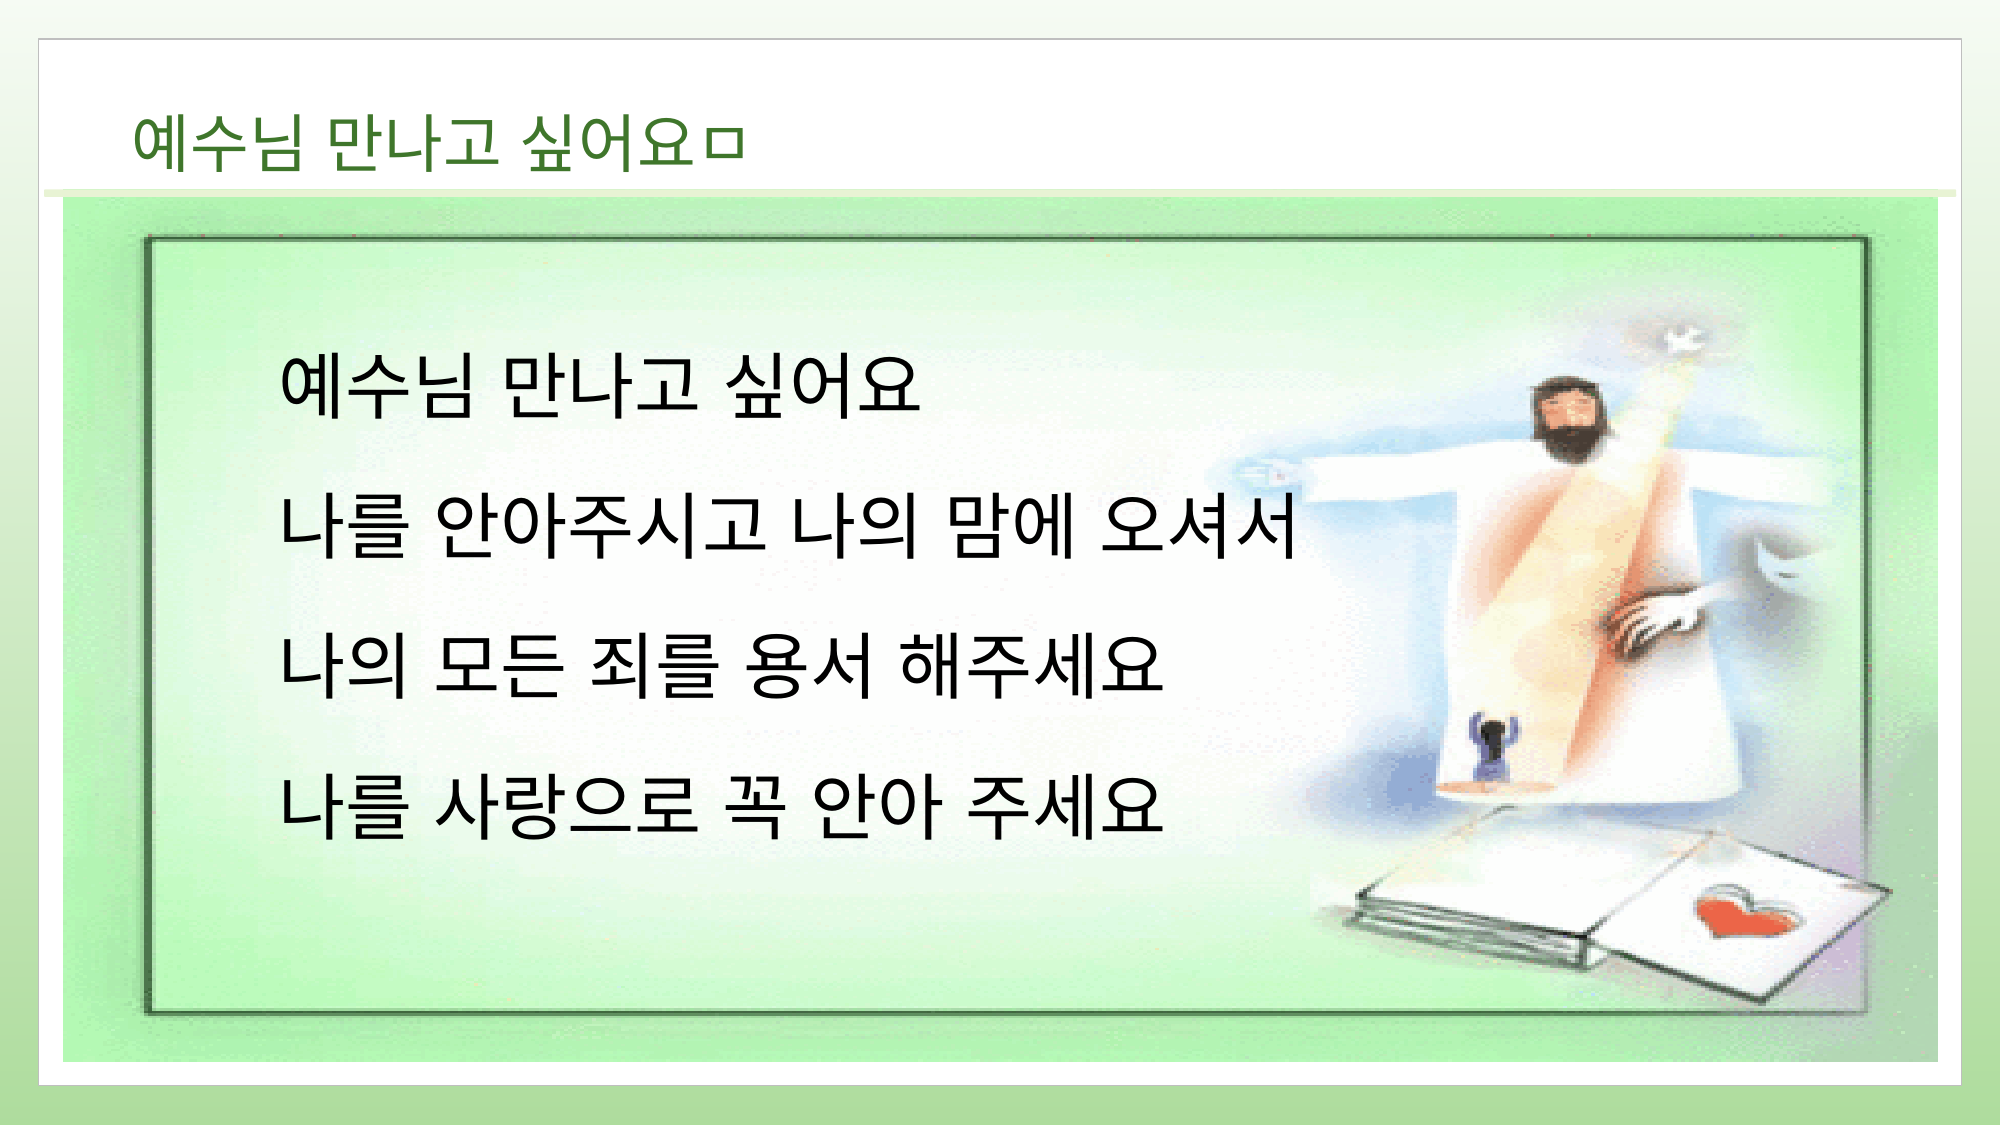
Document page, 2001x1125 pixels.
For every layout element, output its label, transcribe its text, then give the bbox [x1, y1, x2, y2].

text_box [43, 188, 1958, 198]
title 예수님 만나고 싶어요ㅁ [116, 105, 1825, 188]
list 예수님 만나고 싶어요 나를 안아주시고 나의 맘에 오셔서 나의 모든 죄를 용서 해주세요 나를 사랑으로 꼭 안아 주세요 [263, 280, 1477, 1058]
picture [63, 198, 1938, 1062]
